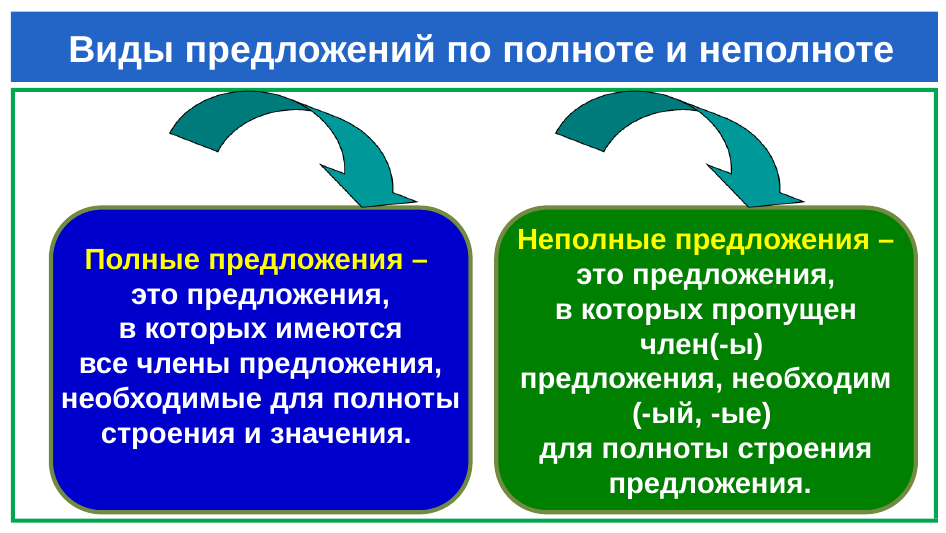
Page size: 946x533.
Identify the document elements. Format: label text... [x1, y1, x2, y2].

text_box Неполные предложения – это предложения, в которых пропущен член(-ы) предложения, необходим (-ый, -ые) для полноты строения предложения. [494, 205, 918, 515]
picture [167, 90, 420, 208]
picture [554, 90, 806, 208]
text_box Полные предложения – это предложения, в которых имеются все члены предложения, необходимые для полноты строения и значения. [48, 205, 473, 515]
title Виды предложений по полноте и неполноте [15, 20, 946, 72]
